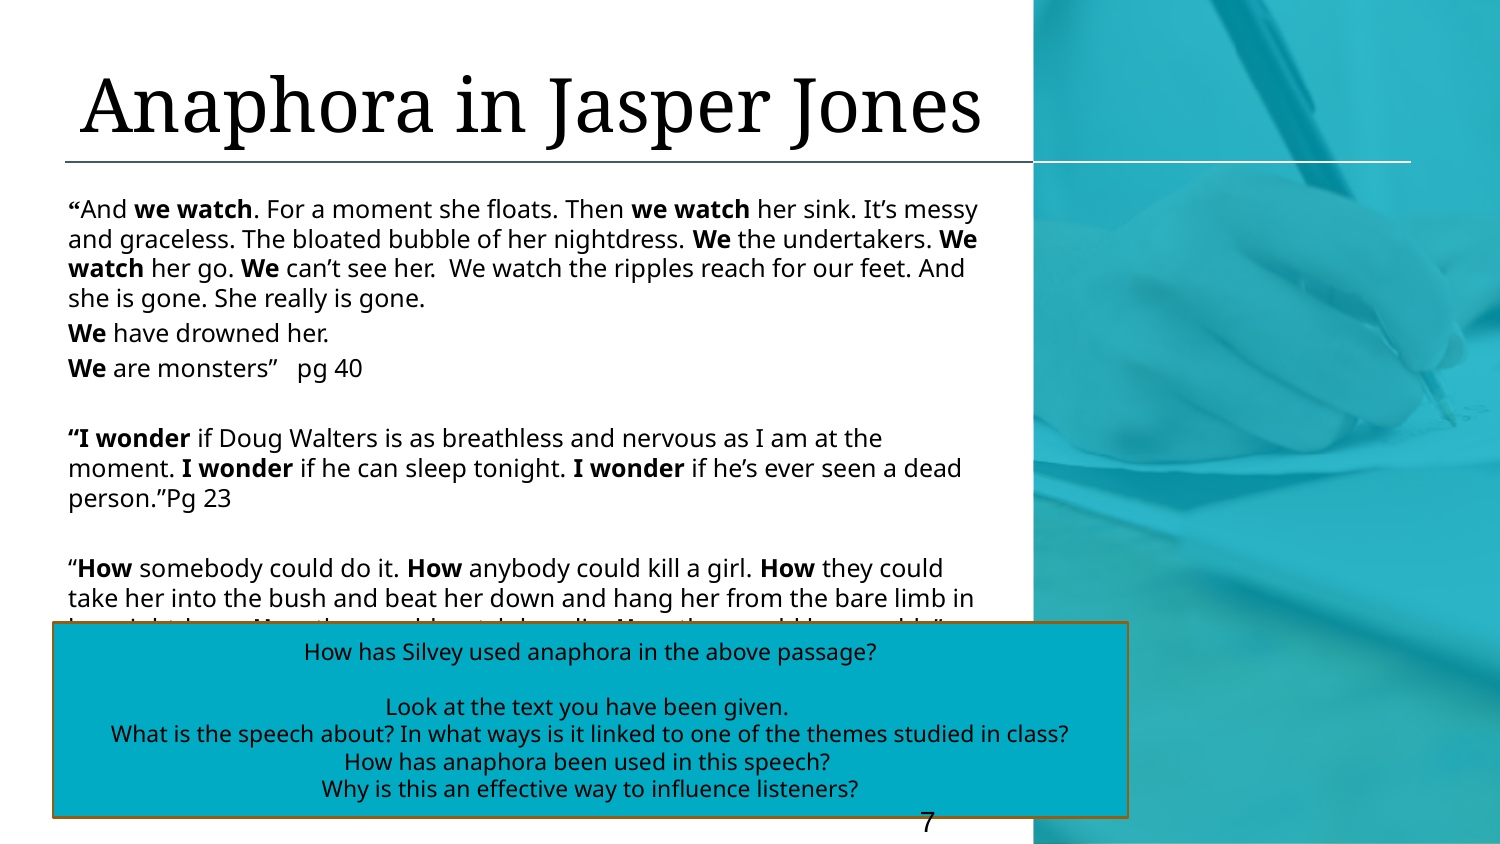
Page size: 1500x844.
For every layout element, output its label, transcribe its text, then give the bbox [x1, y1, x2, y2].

list “And we watch. For a moment she floats. Then we watch her sink. It’s messy and graceless. The bloated bubble of her nightdress. We the undertakers. We watch her go. We can’t see her. We watch the ripples reach for our feet. And she is gone. She really is gone. We have drowned her. We are monsters” pg 40 “I wonder if Doug Walters is as breathless and nervous as I am at the moment. I wonder if he can sleep tonight. I wonder if he’s ever seen a dead person.”Pg 23 “How somebody could do it. How anybody could kill a girl. How they could take her into the bush and beat her down and hang her from the bare limb in her nightdress. How they could watch her die. How they could be capable” pg 83 [53, 185, 1010, 622]
text_box How has Silvey used anaphora in the above passage? Look at the text you have been given. What is the speech about? In what ways is it linked to one of the themes studied in class? How has anaphora been used in this speech? Why is this an effective way to influence listeners? [53, 622, 1128, 818]
title Anaphora in Jasper Jones [64, 43, 1424, 161]
slide_number 7 [592, 798, 951, 844]
